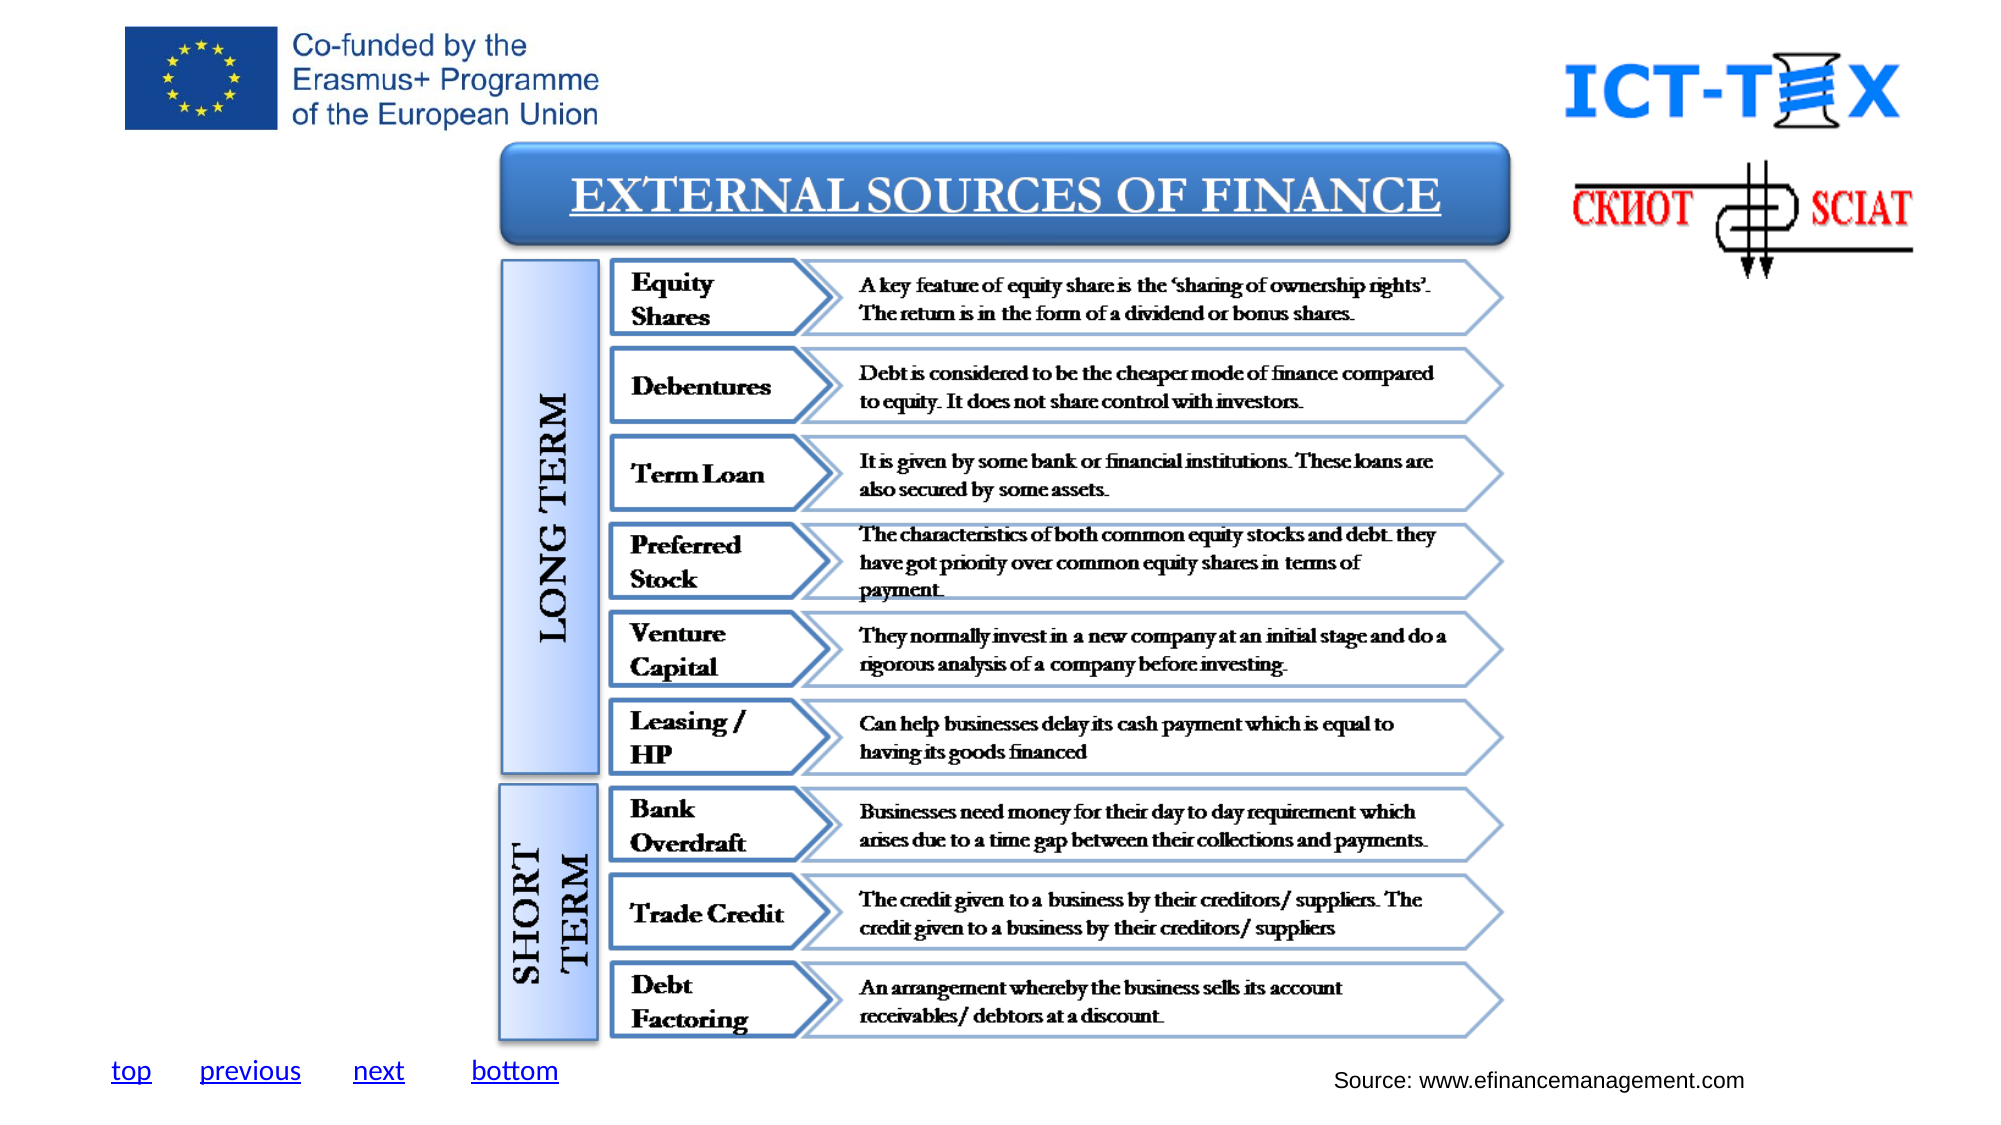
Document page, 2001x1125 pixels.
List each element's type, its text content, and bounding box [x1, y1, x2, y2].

picture [479, 136, 1521, 1053]
picture [1554, 135, 1918, 280]
picture [125, 26, 673, 133]
text_box Source: www.efinancemanagement.com [1318, 1058, 1977, 1101]
picture [1539, 46, 1925, 133]
